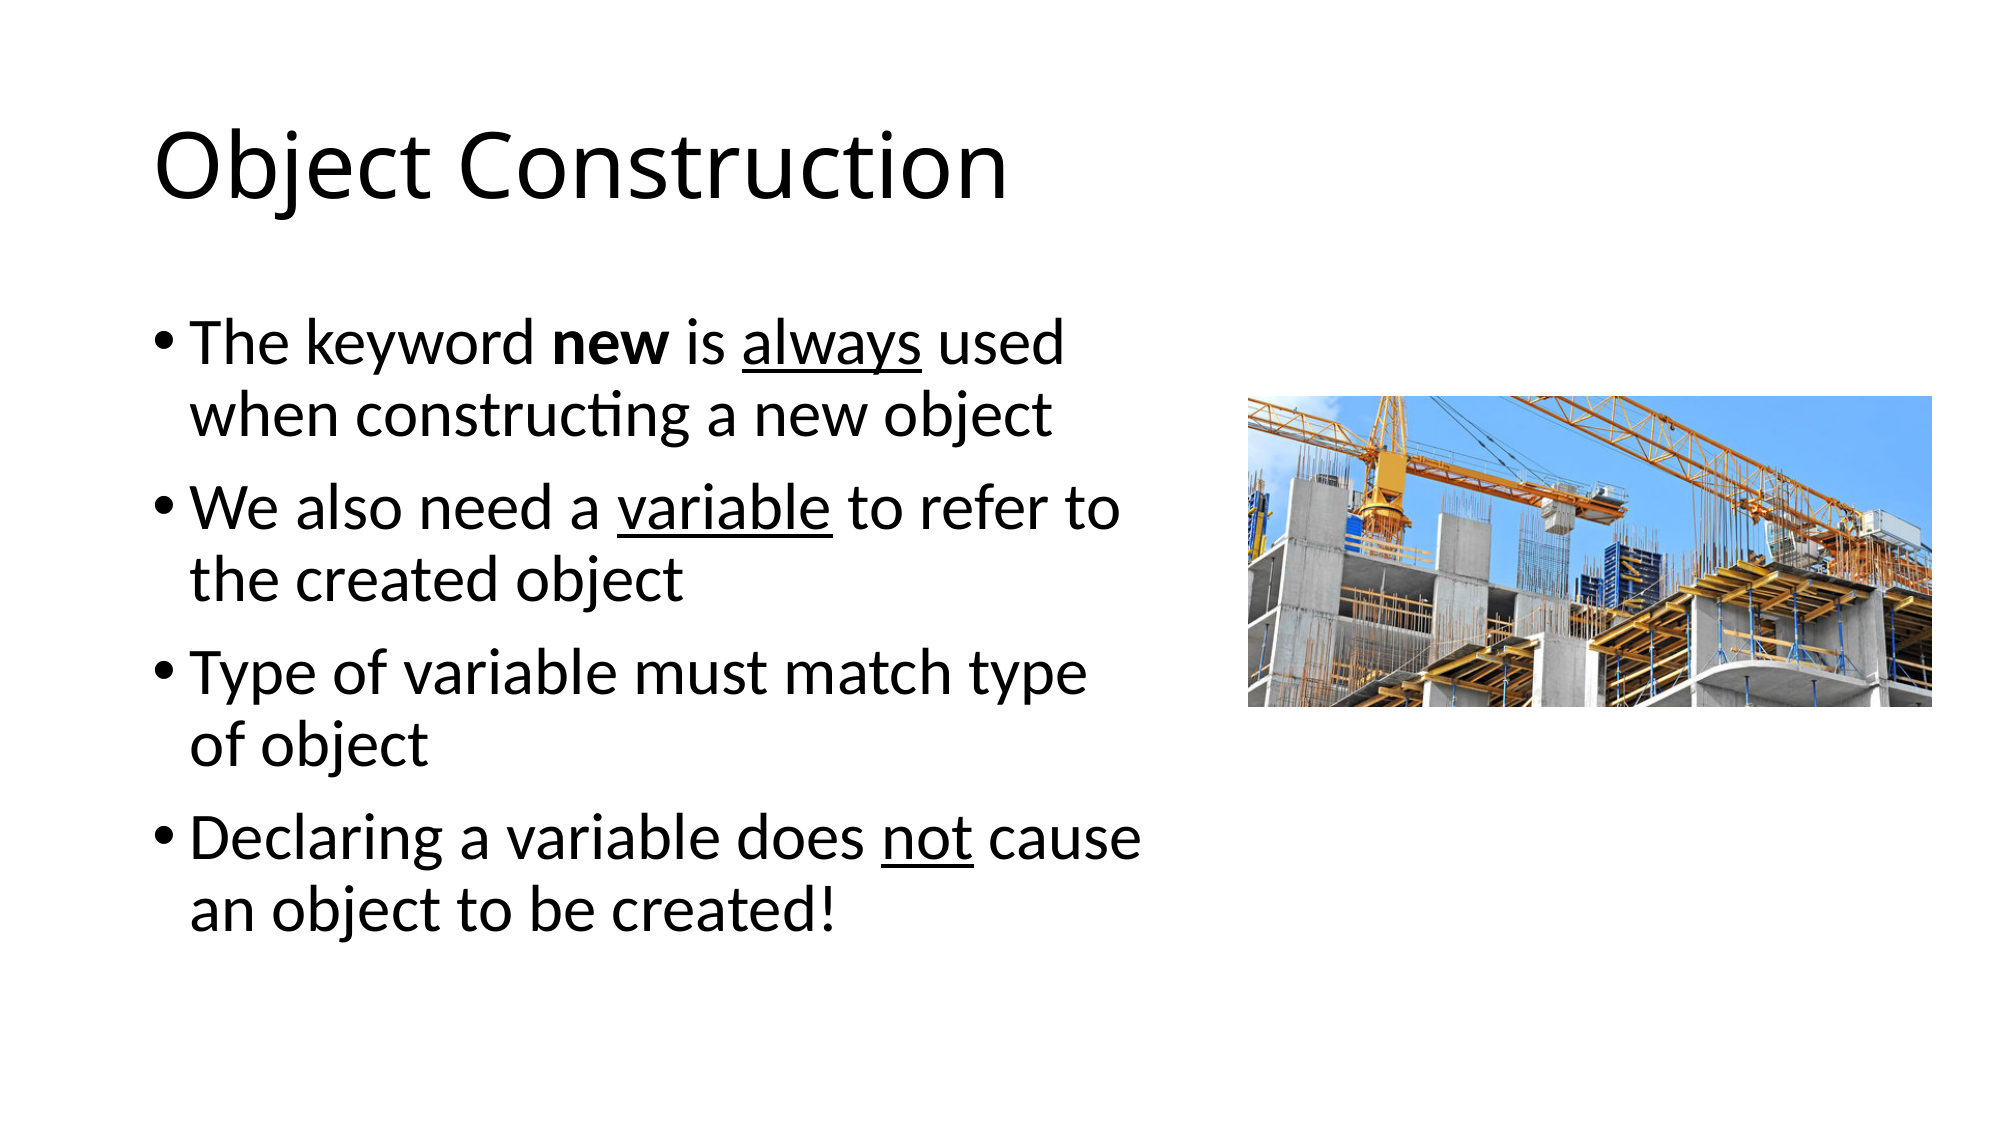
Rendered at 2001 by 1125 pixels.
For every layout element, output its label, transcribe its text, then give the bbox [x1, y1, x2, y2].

picture [1248, 396, 1932, 707]
title Object Construction [137, 59, 1863, 278]
list The keyword new is always used when constructing a new object We also need a variable to refer to the created object Type of variable must match type of object Declaring a variable does not cause an object to be created! [137, 299, 1167, 1014]
